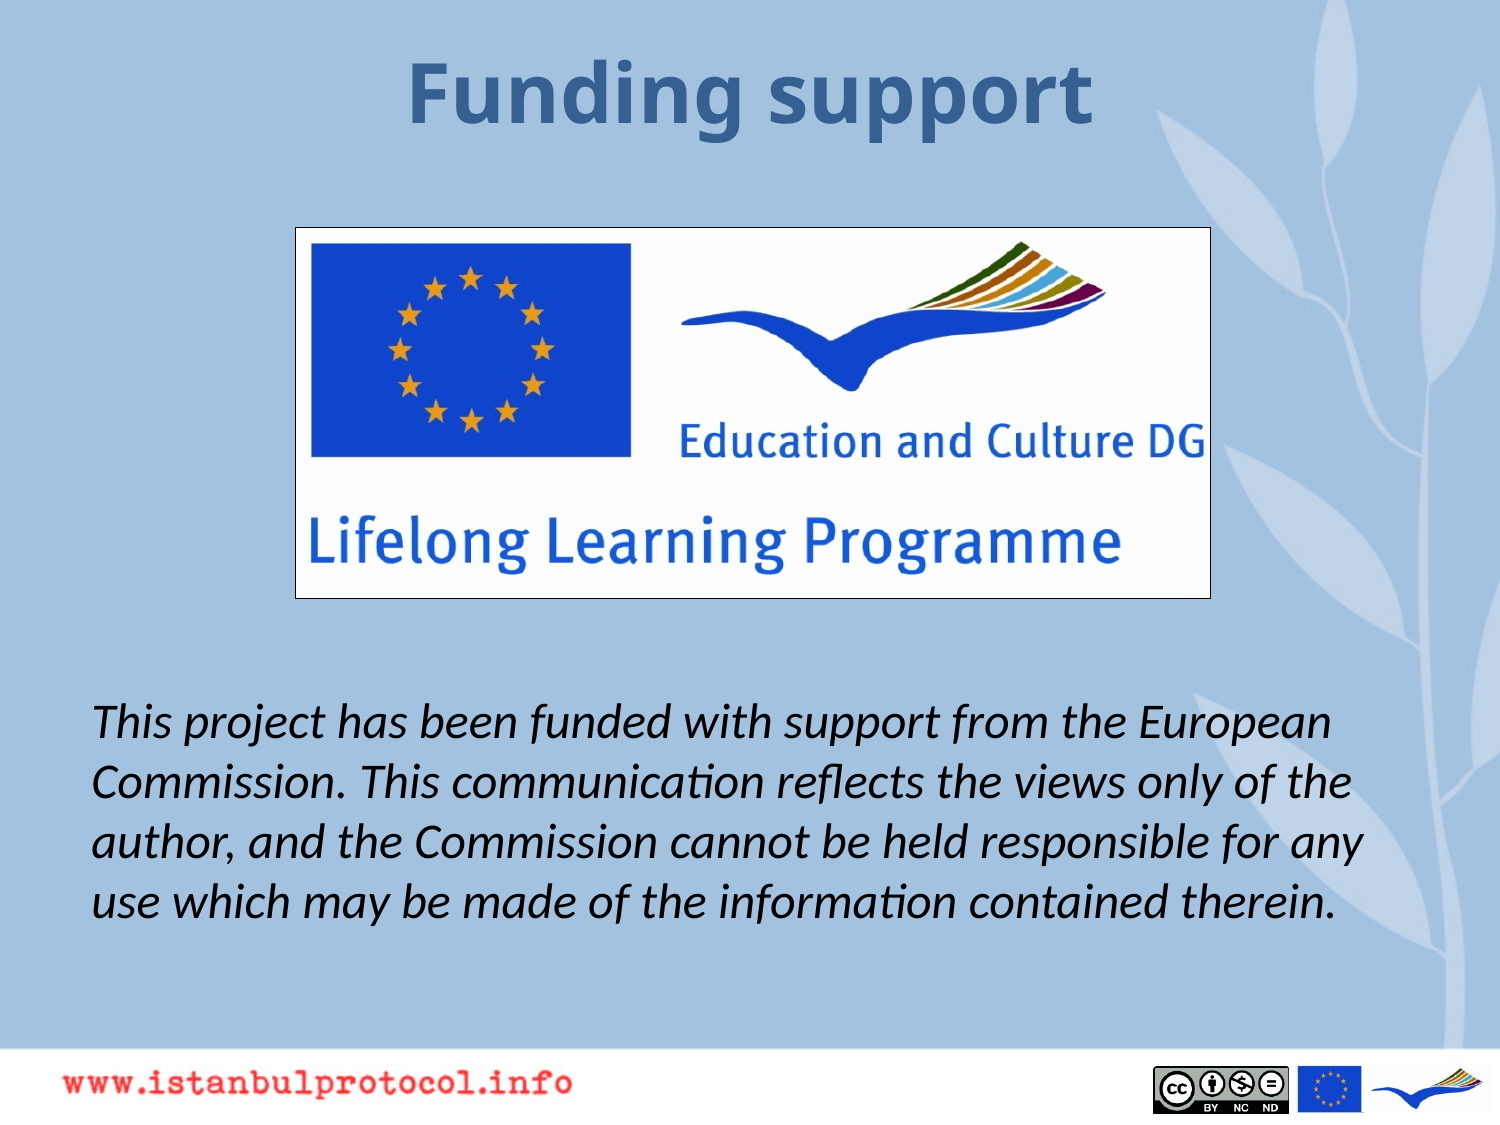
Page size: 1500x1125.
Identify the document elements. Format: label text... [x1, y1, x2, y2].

text_box This project has been funded with support from the European Commission. This communication reflects the views only of the author, and the Commission cannot be held responsible for any use which may be made of the information contained therein. [76, 680, 1424, 936]
text_box Funding support [74, 19, 1425, 161]
picture [0, 0, 1500, 1125]
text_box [295, 227, 1211, 598]
